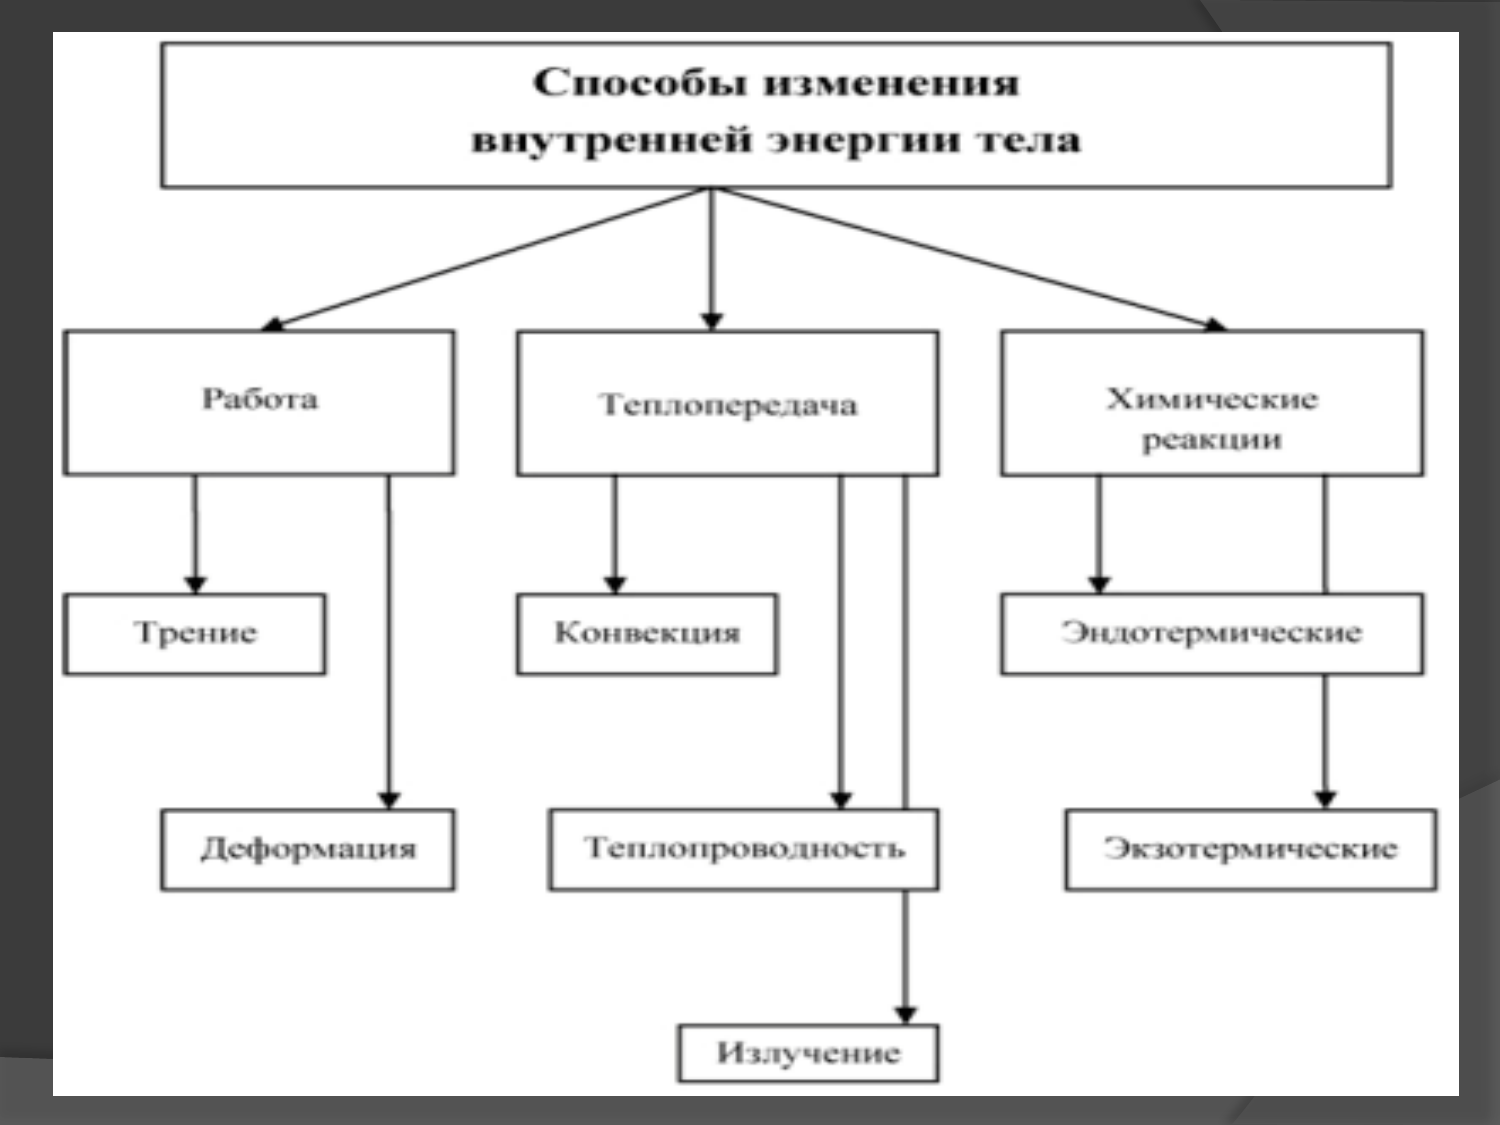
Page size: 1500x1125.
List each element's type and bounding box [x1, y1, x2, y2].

picture [52, 32, 1459, 1097]
